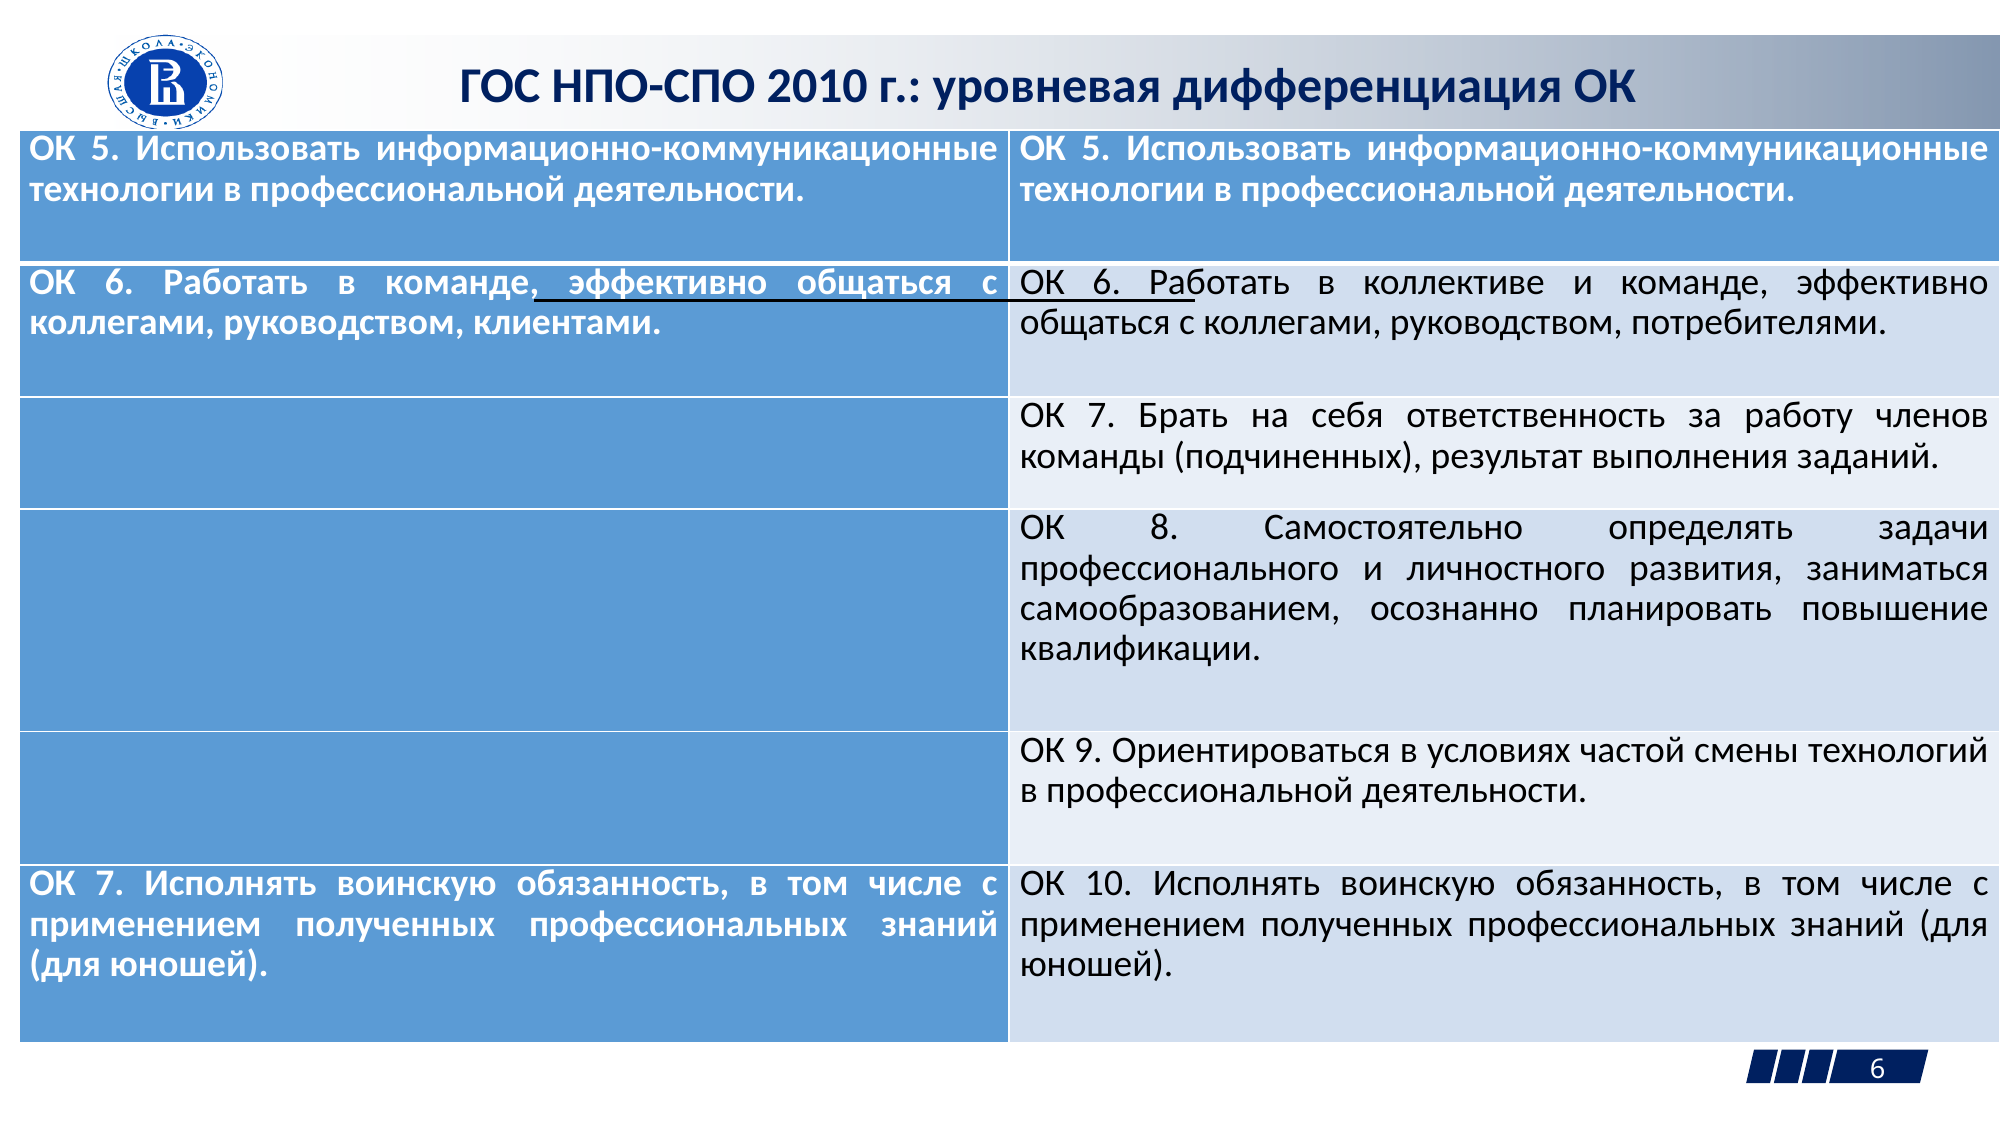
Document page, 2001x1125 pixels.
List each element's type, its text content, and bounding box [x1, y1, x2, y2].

text_box [1744, 1048, 1780, 1085]
table_cell ОК 6. Работать в команде, эффективно общаться с коллегами, руководством, клиентами. [20, 266, 1008, 396]
table_cell ОК 10. Исполнять воинскую обязанность, в том числе с применением полученных профессиональных знаний (для юношей). [1010, 866, 1999, 1042]
text_box 6 [1839, 1045, 1916, 1089]
table_cell ОК 8. Самостоятельно определять задачи профессионального и личностного развития, заниматься самообразованием, осознанно планировать повышение квалификации. [1010, 510, 1999, 731]
text_box [1827, 1048, 1839, 1085]
table_cell ОК 7. Брать на себя ответственность за работу членов команды (подчиненных), результат выполнения заданий. [1010, 398, 1999, 508]
table_cell [20, 510, 1008, 731]
table_cell [20, 398, 1008, 508]
text_box [1916, 1048, 1930, 1085]
table_cell ОК 7. Исполнять воинскую обязанность, в том числе с применением полученных профессиональных знаний (для юношей). [20, 866, 1008, 1042]
text_box ГОС НПО-СПО 2010 г.: уровневая дифференциация ОК [223, 35, 2000, 129]
text_box [1519, 247, 1550, 353]
text_box [1772, 1048, 1807, 1085]
picture [107, 34, 223, 130]
table_cell ОК 9. Ориентироваться в условиях частой смены технологий в профессиональной деятельности. [1010, 732, 1999, 864]
table_header ОК 5. Использовать информационно-коммуникационные технологии в профессиональной деятельности. [1010, 131, 1999, 261]
table_cell [20, 732, 1008, 864]
text_box [1800, 1048, 1835, 1085]
table_header ОК 5. Использовать информационно-коммуникационные технологии в профессиональной деятельности. [20, 131, 1008, 261]
table_cell ОК 6. Работать в коллективе и команде, эффективно общаться с коллегами, руководством, потребителями. [1010, 266, 1999, 396]
